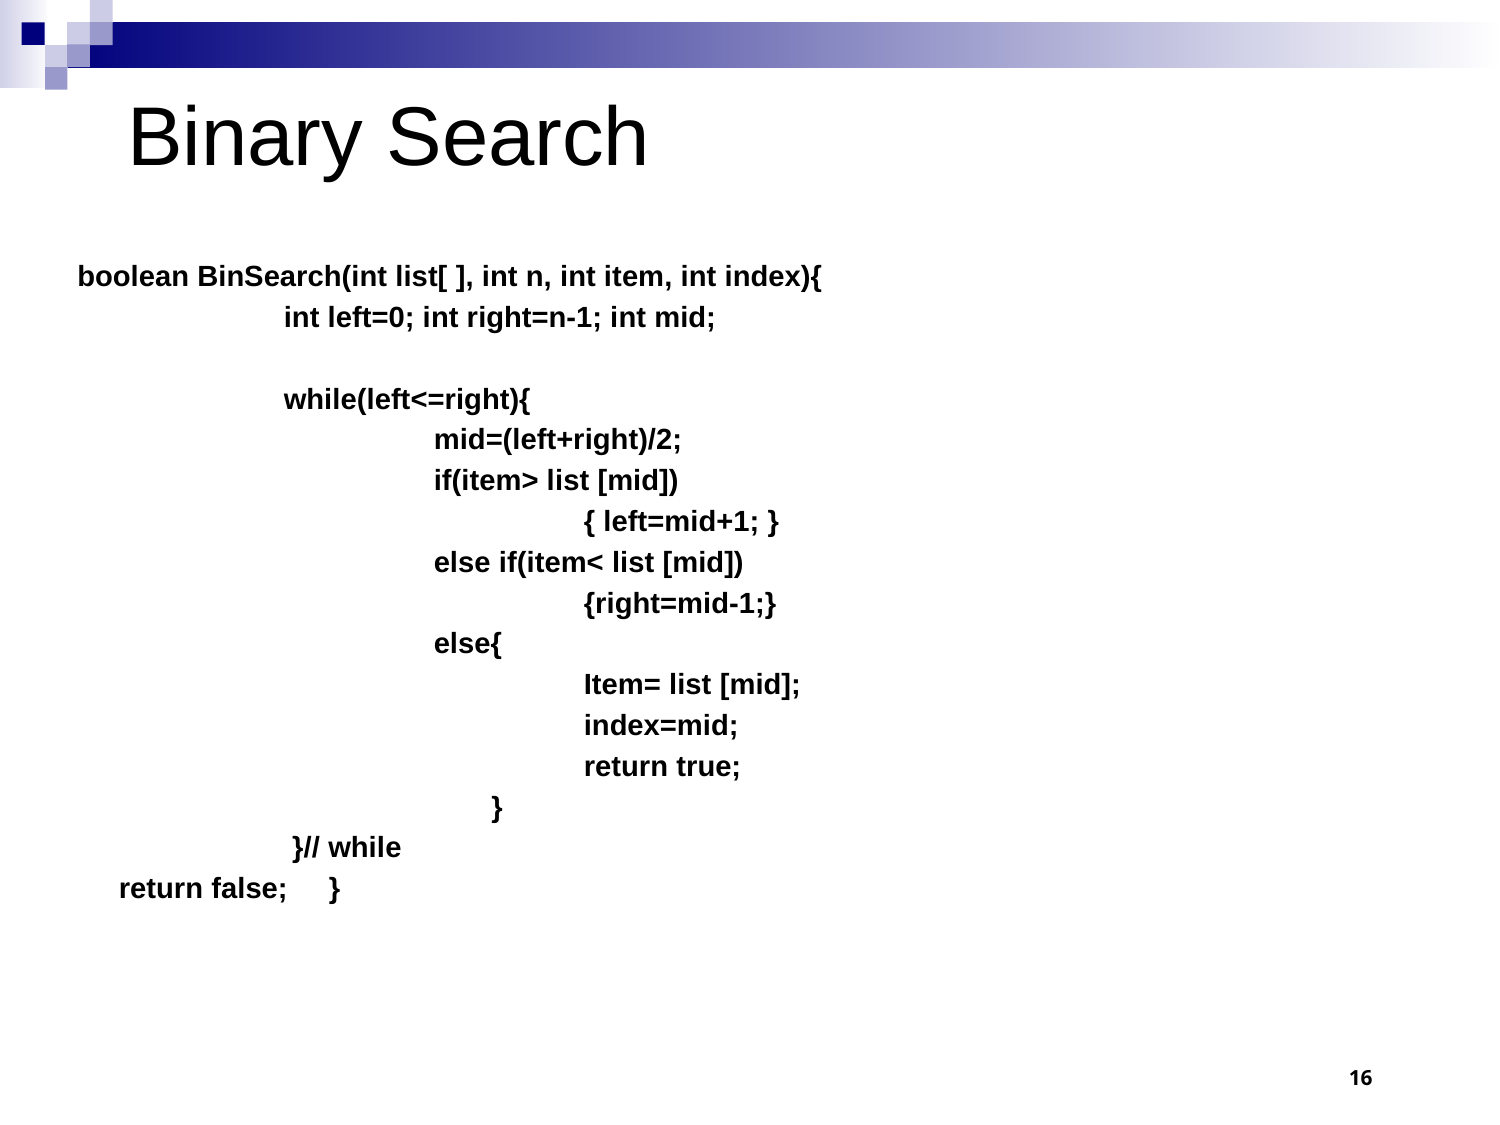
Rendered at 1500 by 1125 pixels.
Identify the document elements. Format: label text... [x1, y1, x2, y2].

title Binary Search [112, 75, 1388, 138]
list boolean BinSearch(int list[ ], int n, int item, int index){ int left=0; int right=n-1; int mid; while(left<=right){ mid=(left+right)/2; if(item> list [mid]) { left=mid+1; } else if(item< list [mid]) {right=mid-1;} else{ Item= list [mid]; index=mid; return true; } }// while return false; } [62, 249, 1388, 1125]
